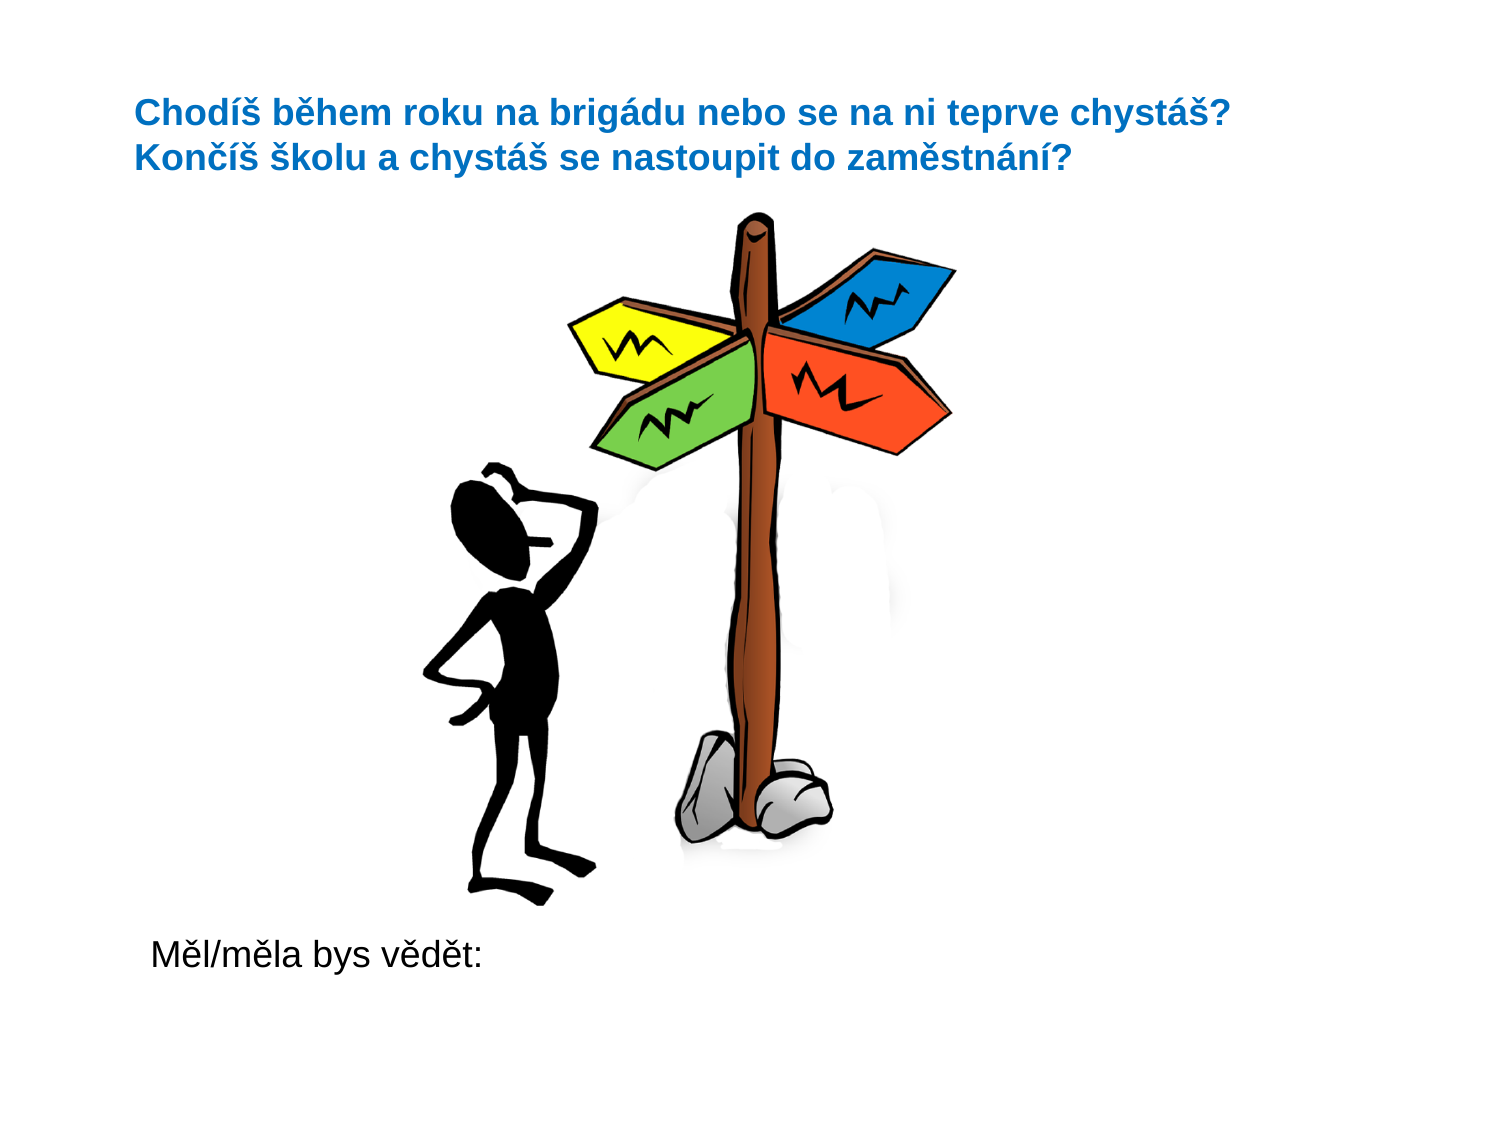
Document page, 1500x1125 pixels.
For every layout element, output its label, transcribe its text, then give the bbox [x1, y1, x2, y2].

text_box Měl/měla bys vědět: [135, 922, 1376, 983]
picture [348, 148, 987, 921]
text_box Chodíš během roku na brigádu nebo se na ni teprve chystáš? Končíš školu a chystáš se nastoupit do zaměstnání? [119, 80, 1348, 186]
